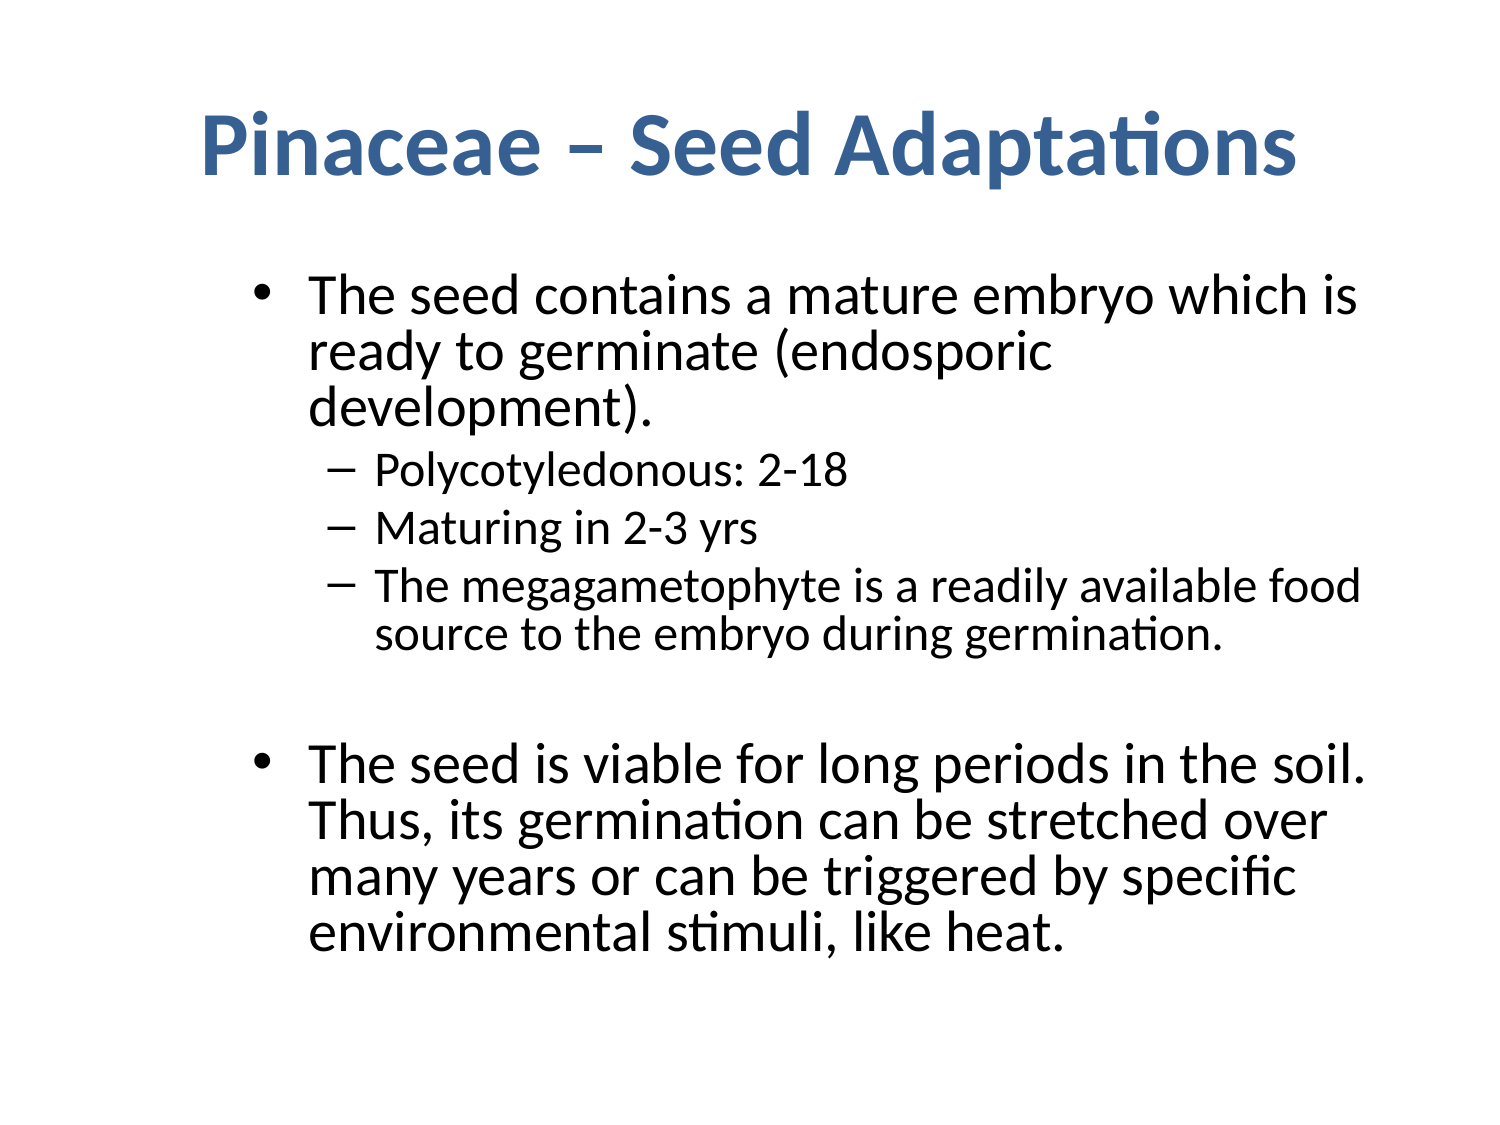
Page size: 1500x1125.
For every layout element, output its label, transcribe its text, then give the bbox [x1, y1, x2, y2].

title Pinaceae – Seed Adaptations [75, 45, 1425, 233]
list The seed contains a mature embryo which is ready to germinate (endosporic development). Polycotyledonous: 2-18 Maturing in 2-3 yrs The megagametophyte is a readily available food source to the embryo during germination. The seed is viable for long periods in the soil. Thus, its germination can be stretched over many years or can be triggered by specific environmental stimuli, like heat. [237, 262, 1425, 1100]
